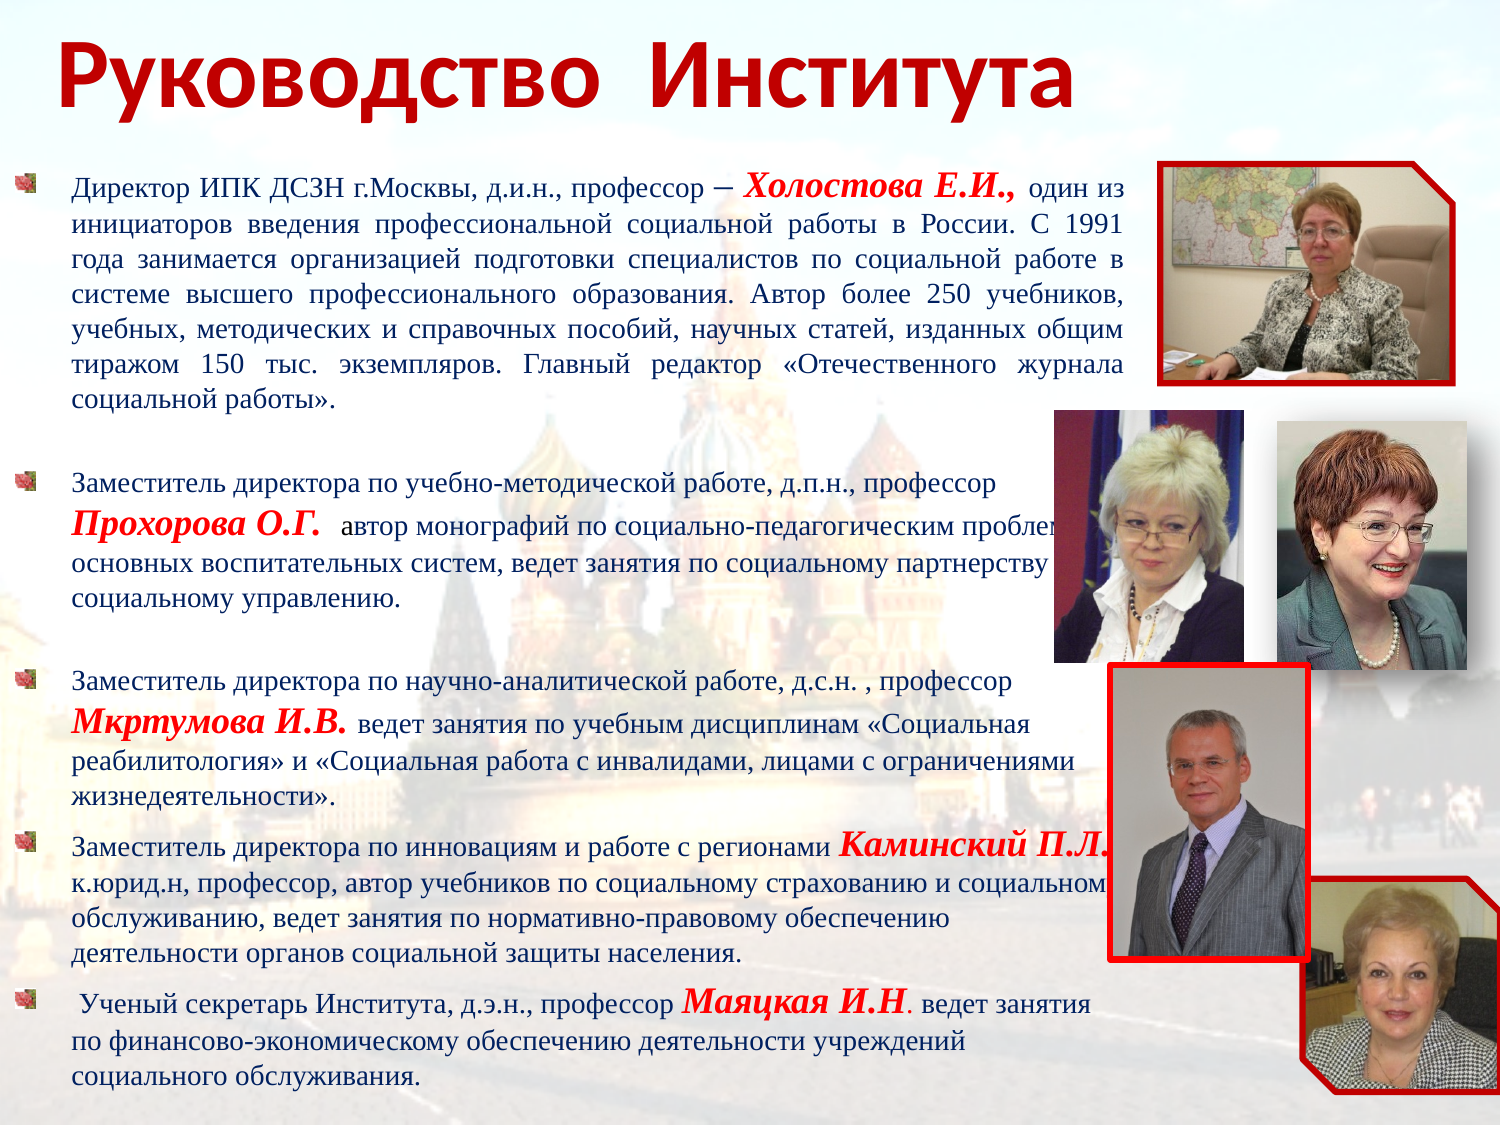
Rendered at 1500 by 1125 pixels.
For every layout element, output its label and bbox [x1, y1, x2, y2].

picture [0, 0, 1500, 1125]
list [1159, 163, 1453, 384]
